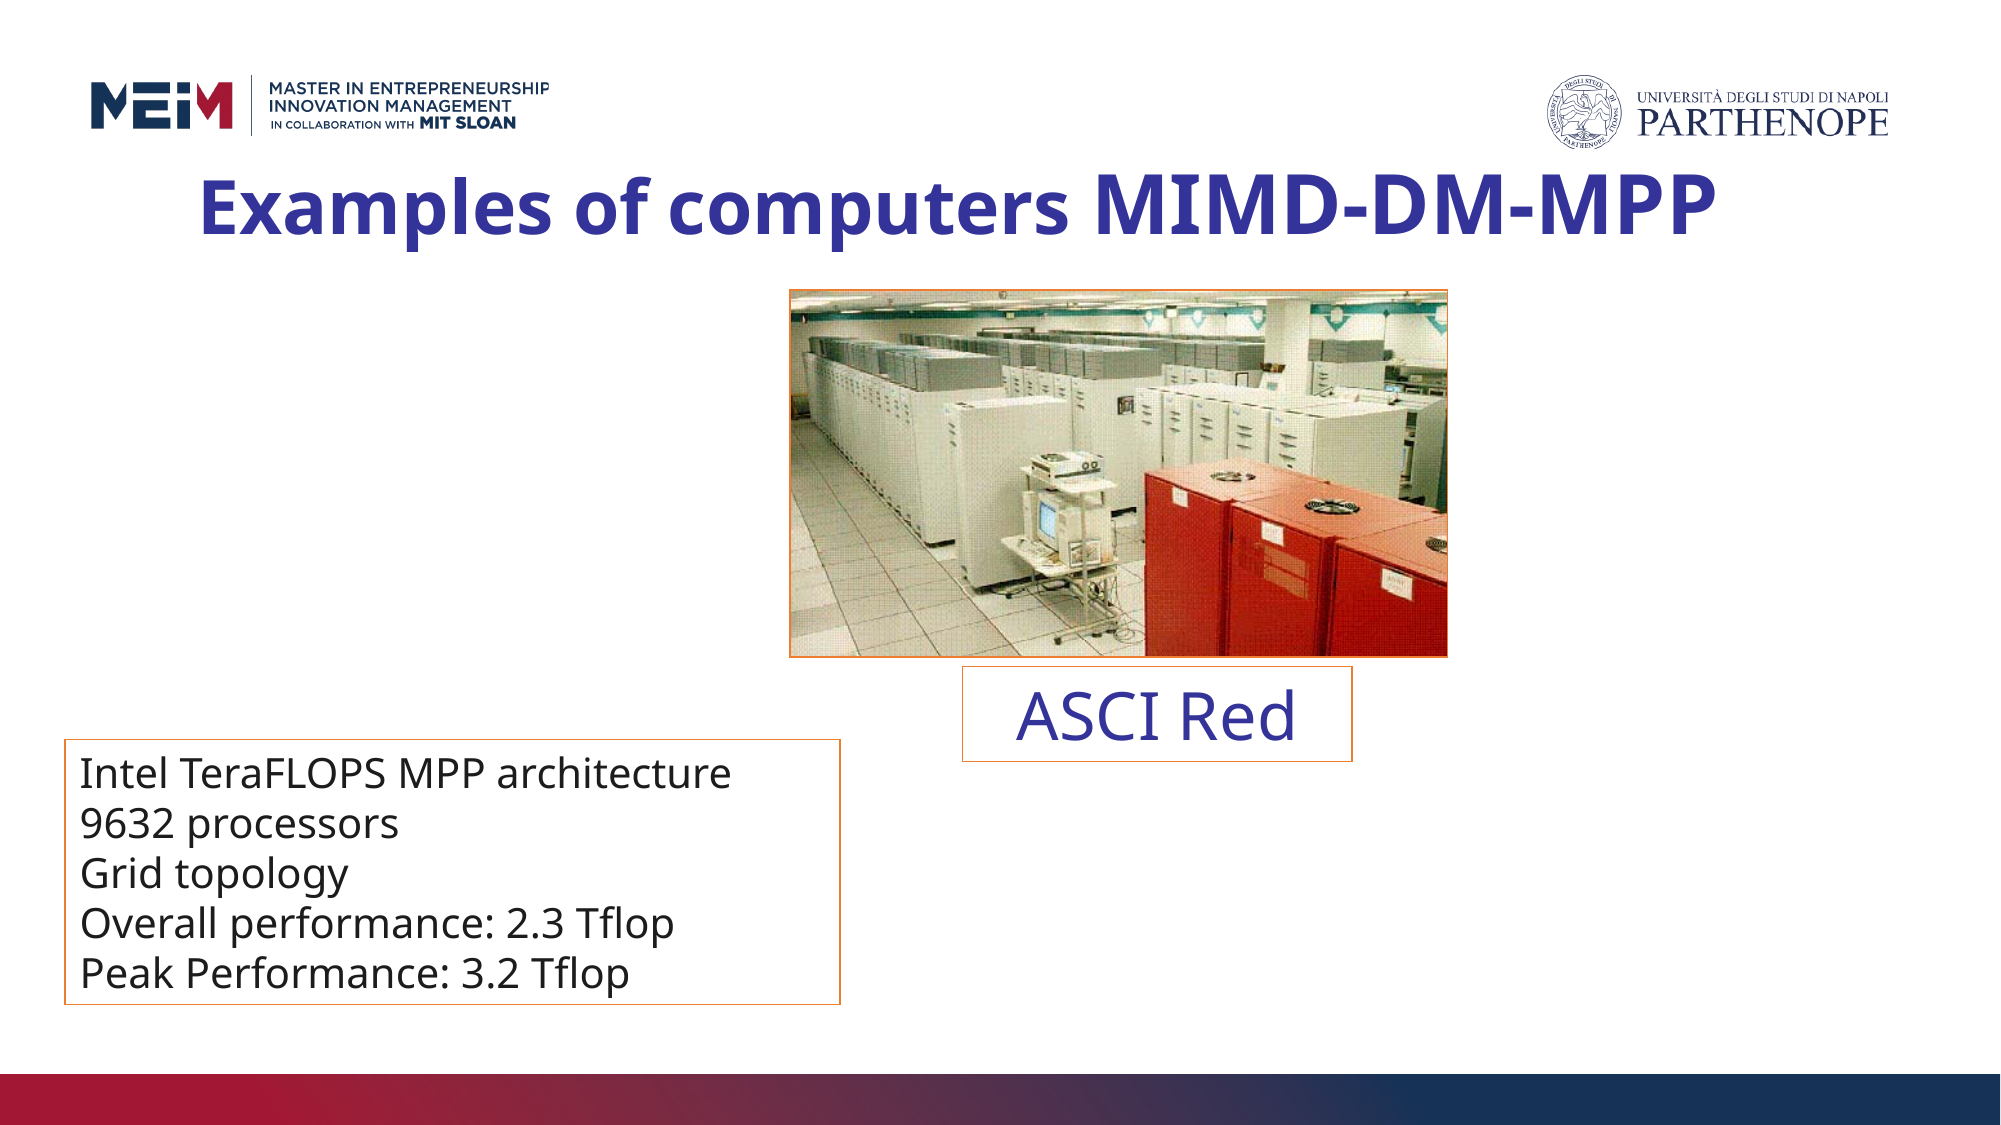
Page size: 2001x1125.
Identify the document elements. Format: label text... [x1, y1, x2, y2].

picture [790, 290, 1447, 657]
title Examples of computers MIMD-DM-MPP [182, 155, 1810, 343]
text_box Intel TeraFLOPS MPP architecture 9632 processors Grid topology Overall performance: 2.3 Tflop Peak Performance: 3.2 Tflop [64, 739, 840, 1005]
picture [0, 1074, 2001, 1125]
text_box ASCI Red [962, 666, 1353, 762]
